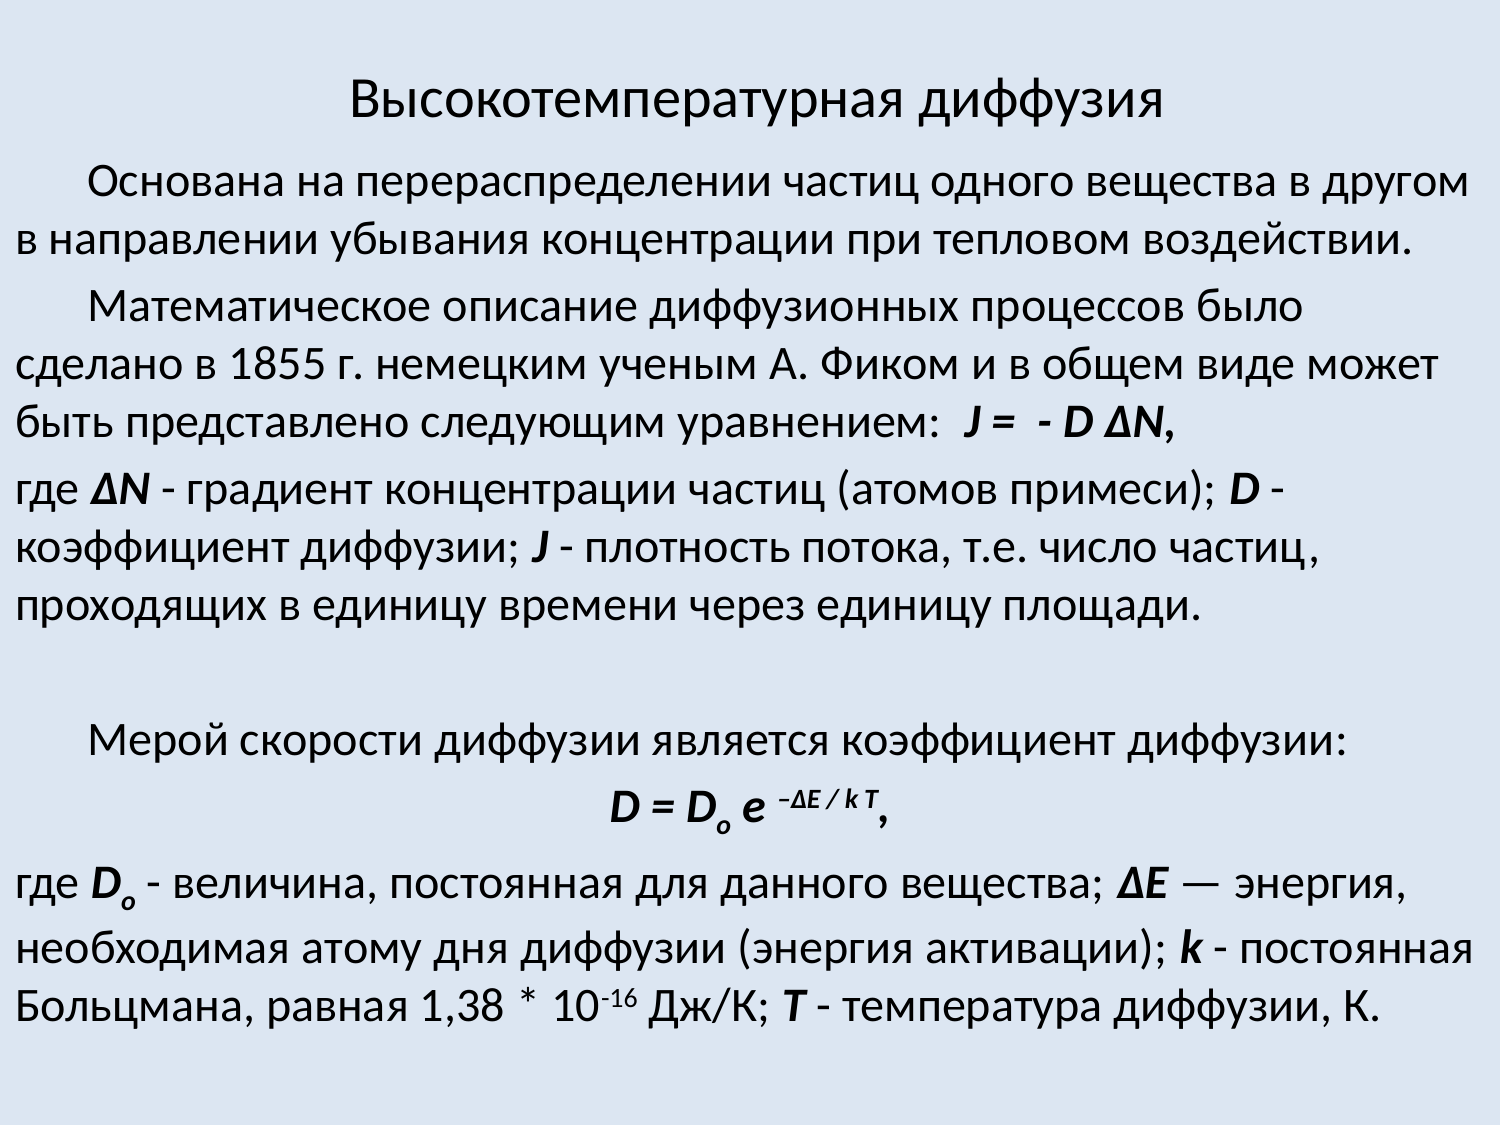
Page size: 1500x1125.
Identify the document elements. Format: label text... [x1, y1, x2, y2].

title Высокотемпературная диффузия [82, 0, 1432, 140]
list Основана на перераспределении частиц одного вещества в другом в направлении убывания концентрации при тепловом воздействии. Математическое описание диффузионных процессов было сделано в 1855 г. немецким ученым А. Фиком и в общем виде может быть представлено следующим уравнением: J = - D ΔN, где ΔN - градиент концентрации частиц (атомов примеси); D - коэффициент диффузии; J - плотность потока, т.е. число частиц, проходящих в единицу времени через единицу площади. Мерой скорости диффузии является коэффициент диффузии: D = Do e –ΔЕ / k T, где Dо - величина, постоянная для данного вещества; ΔЕ — энергия, необходимая атому дня диффузии (энергия активации); k - постоянная Больцмана, равная 1,38 * 10-16 Дж/К; Т - температура диффузии, К. [0, 140, 1500, 1090]
